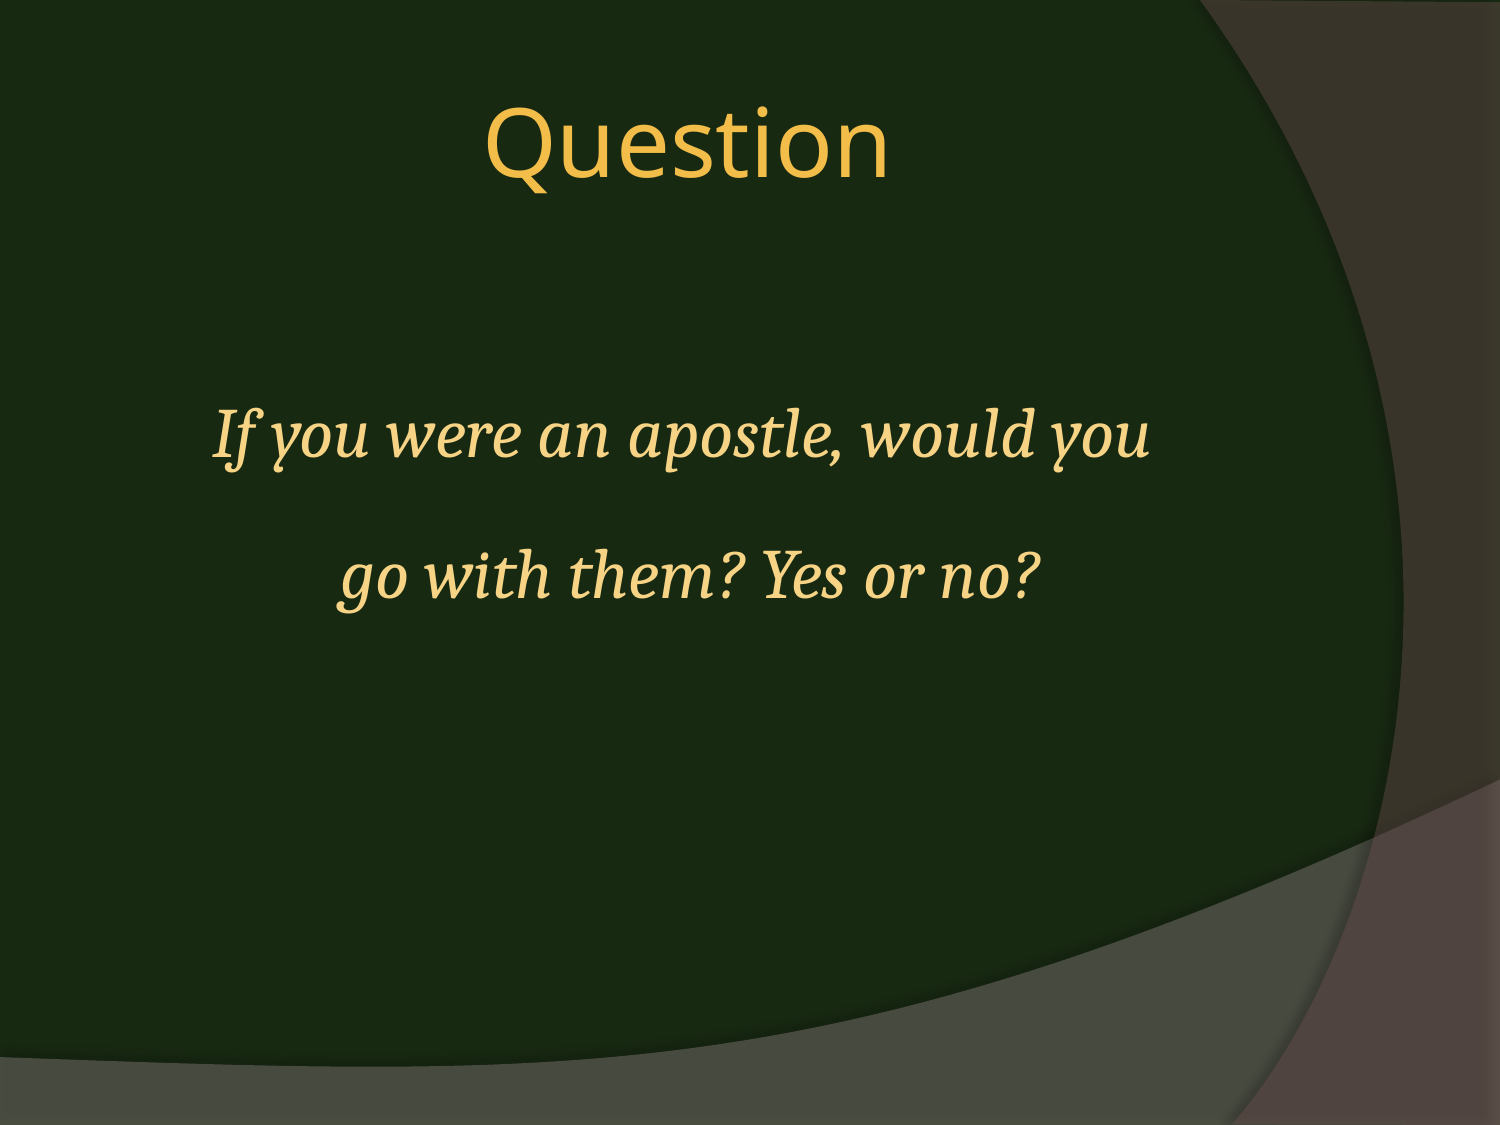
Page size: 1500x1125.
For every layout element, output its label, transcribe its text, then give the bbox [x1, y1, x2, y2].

list If you were an apostle, would you go with them? Yes or no? [75, 262, 1300, 1005]
title Question [75, 45, 1300, 233]
